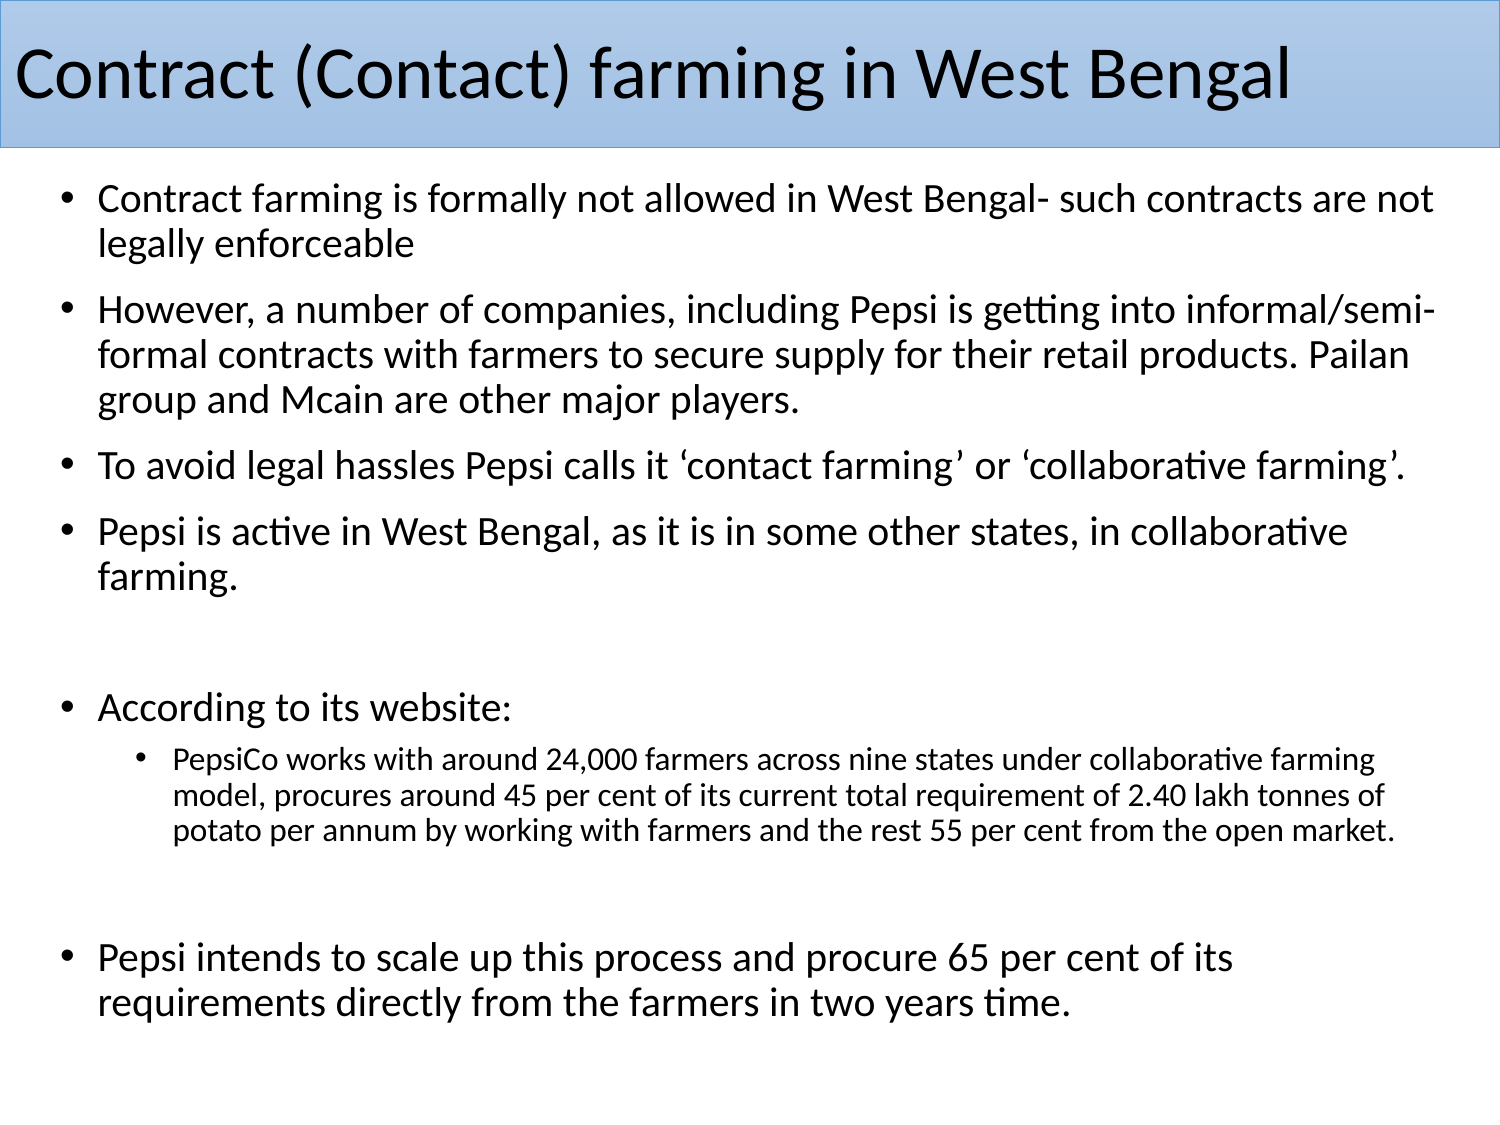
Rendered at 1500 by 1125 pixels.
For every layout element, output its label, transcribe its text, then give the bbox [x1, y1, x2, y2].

list Contract farming is formally not allowed in West Bengal- such contracts are not legally enforceable However, a number of companies, including Pepsi is getting into informal/semi-formal contracts with farmers to secure supply for their retail products. Pailan group and Mcain are other major players. To avoid legal hassles Pepsi calls it ‘contact farming’ or ‘collaborative farming’. Pepsi is active in West Bengal, as it is in some other states, in collaborative farming. According to its website: PepsiCo works with around 24,000 farmers across nine states under collaborative farming model, procures around 45 per cent of its current total requirement of 2.40 lakh tonnes of potato per annum by working with farmers and the rest 55 per cent from the open market. Pepsi intends to scale up this process and procure 65 per cent of its requirements directly from the farmers in two years time. [45, 169, 1475, 1107]
title Contract (Contact) farming in West Bengal [0, 0, 1500, 148]
